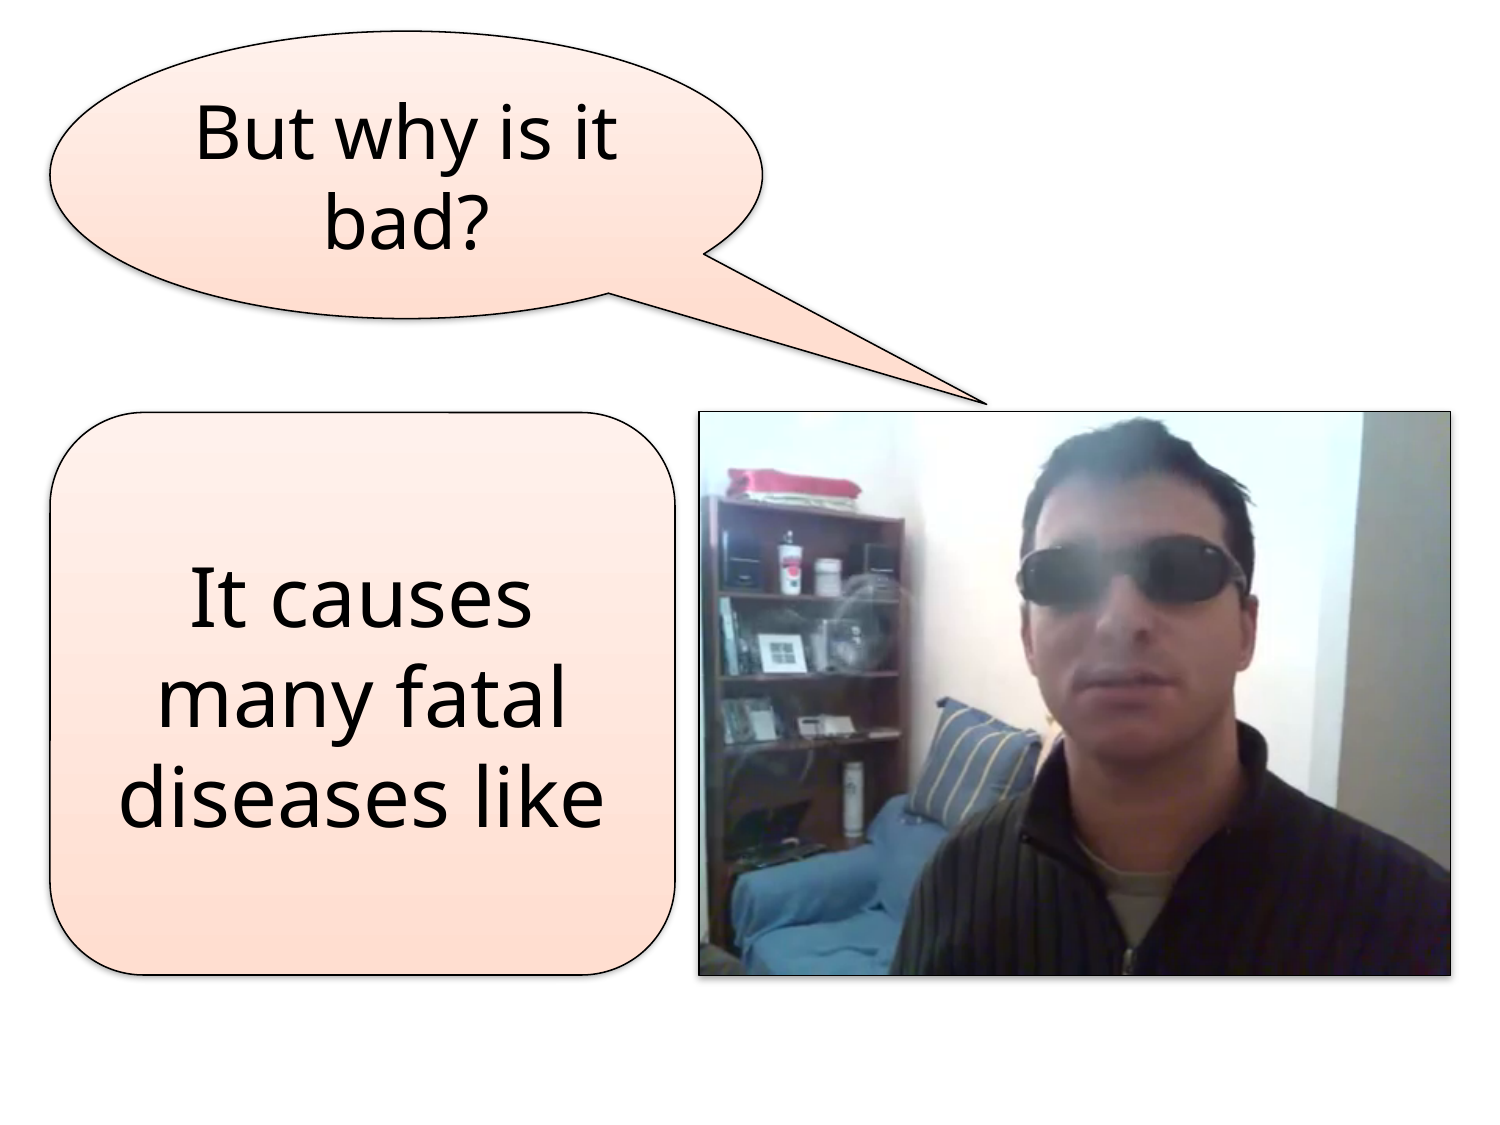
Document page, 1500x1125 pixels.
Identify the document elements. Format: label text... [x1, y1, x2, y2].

picture [699, 412, 1451, 976]
text_box It causes many fatal diseases like [49, 411, 676, 976]
text_box But why is it bad? [49, 30, 988, 406]
